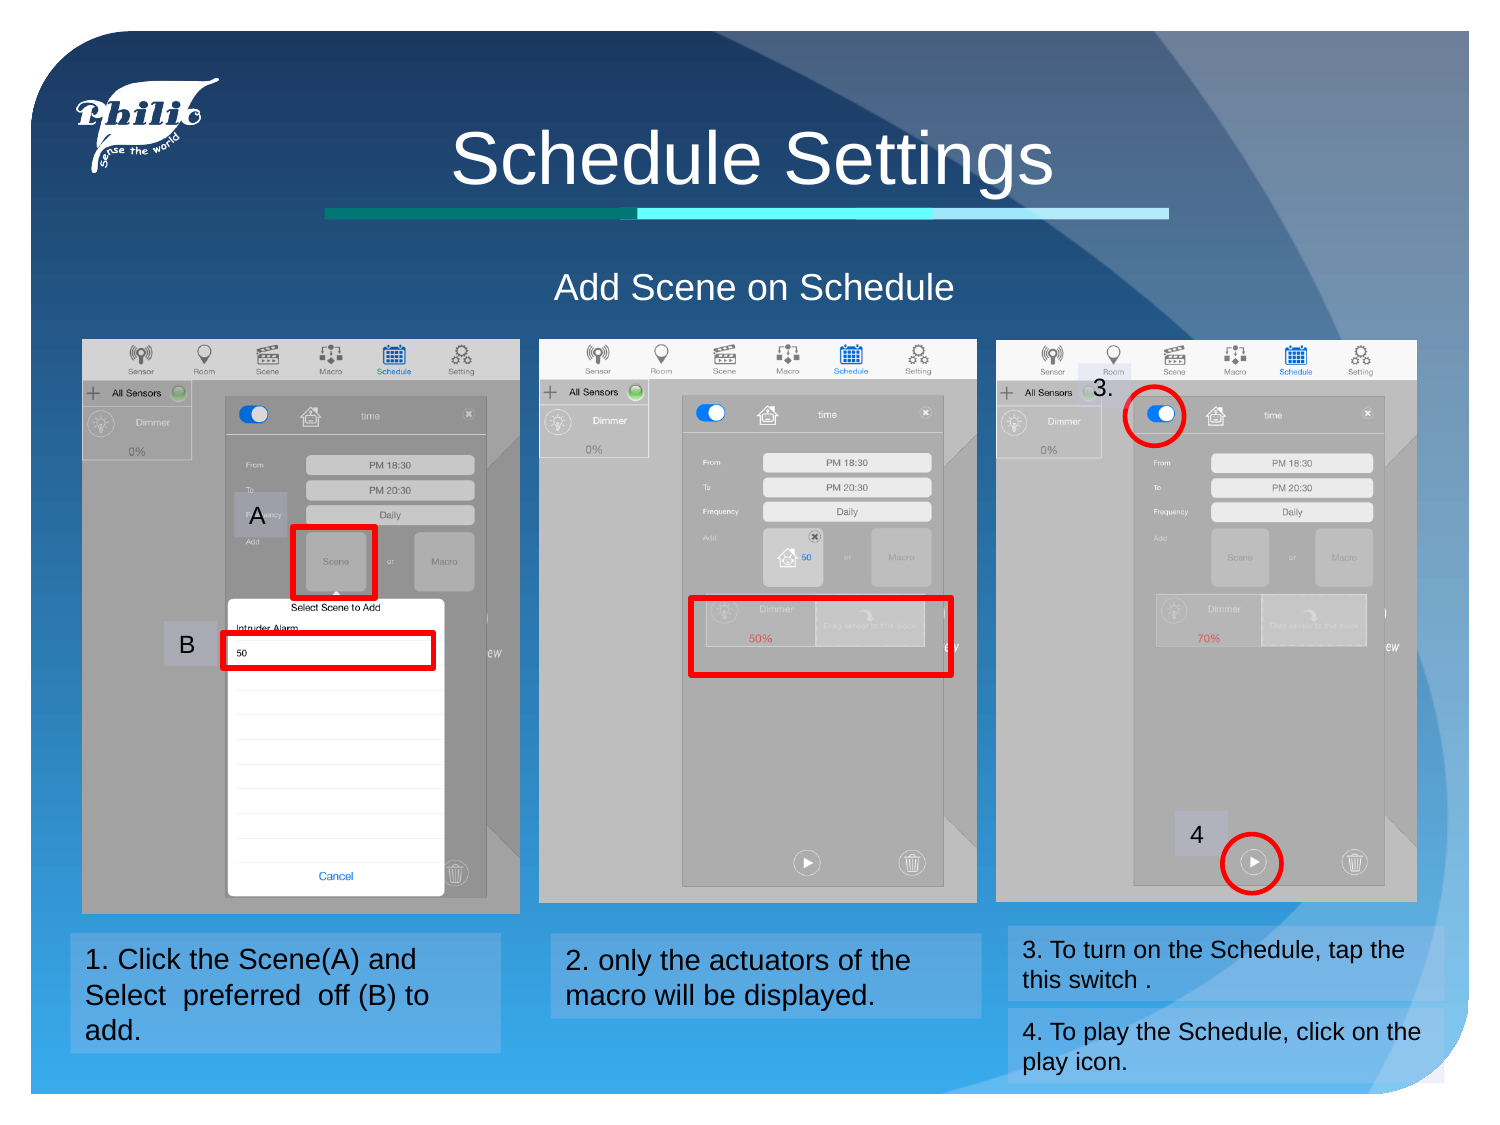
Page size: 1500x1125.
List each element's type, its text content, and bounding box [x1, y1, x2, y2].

text_box Schedule Settings [435, 101, 1070, 208]
text_box 1. Click the Scene(A) and Select preferred off (B) to add. [70, 933, 502, 1054]
picture [24, 30, 1473, 1094]
text_box 3. To turn on the Schedule, tap the this switch . [1007, 925, 1445, 1001]
text_box 2. only the actuators of the macro will be displayed. [550, 933, 982, 1019]
text_box 4. To play the Schedule, click on the play icon. [1007, 1008, 1445, 1084]
text_box Add Scene on Schedule [539, 255, 985, 316]
